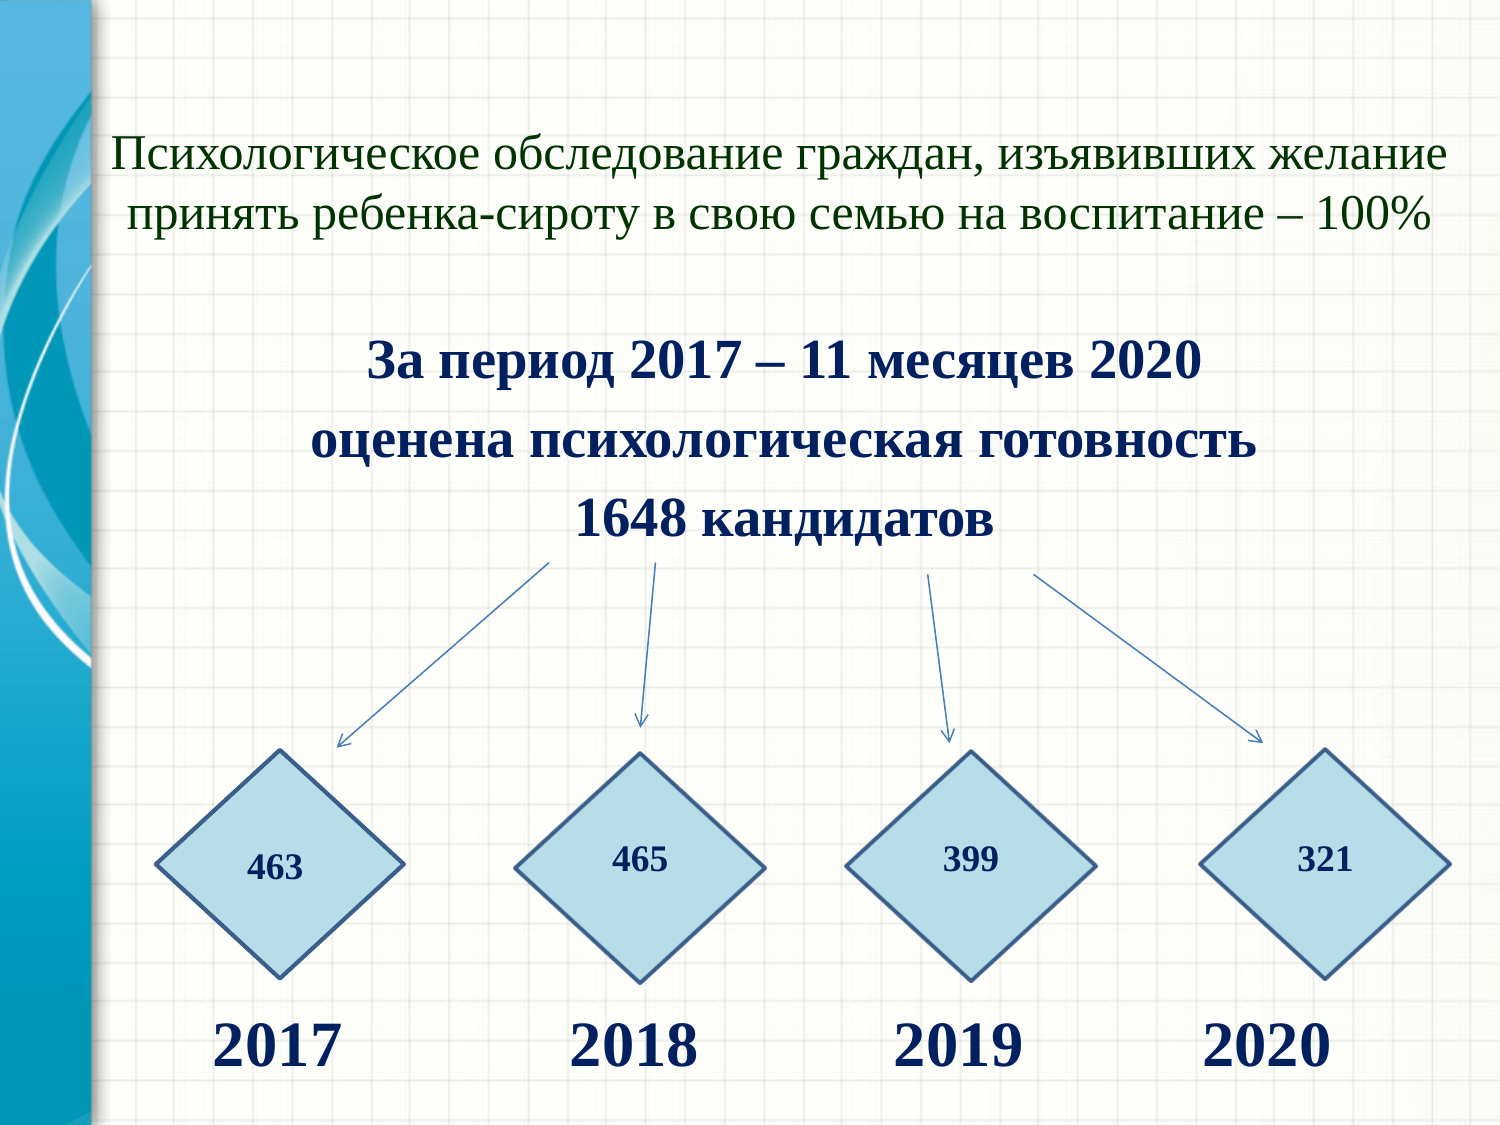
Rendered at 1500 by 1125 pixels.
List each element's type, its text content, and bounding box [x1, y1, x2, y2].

picture [0, 0, 1500, 1125]
text_box 463 [153, 748, 406, 981]
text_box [1033, 574, 1264, 744]
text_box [927, 574, 950, 744]
title Психологическое обследование граждан, изъявивших желание принять ребенка-сироту в свою семью на воспитание – 100% [88, 44, 1471, 315]
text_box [640, 562, 656, 729]
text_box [336, 562, 550, 748]
list За период 2017 – 11 месяцев 2020 оценена психологическая готовность 1648 кандидатов 2017 2018 2019 2020 [100, 314, 1483, 1094]
